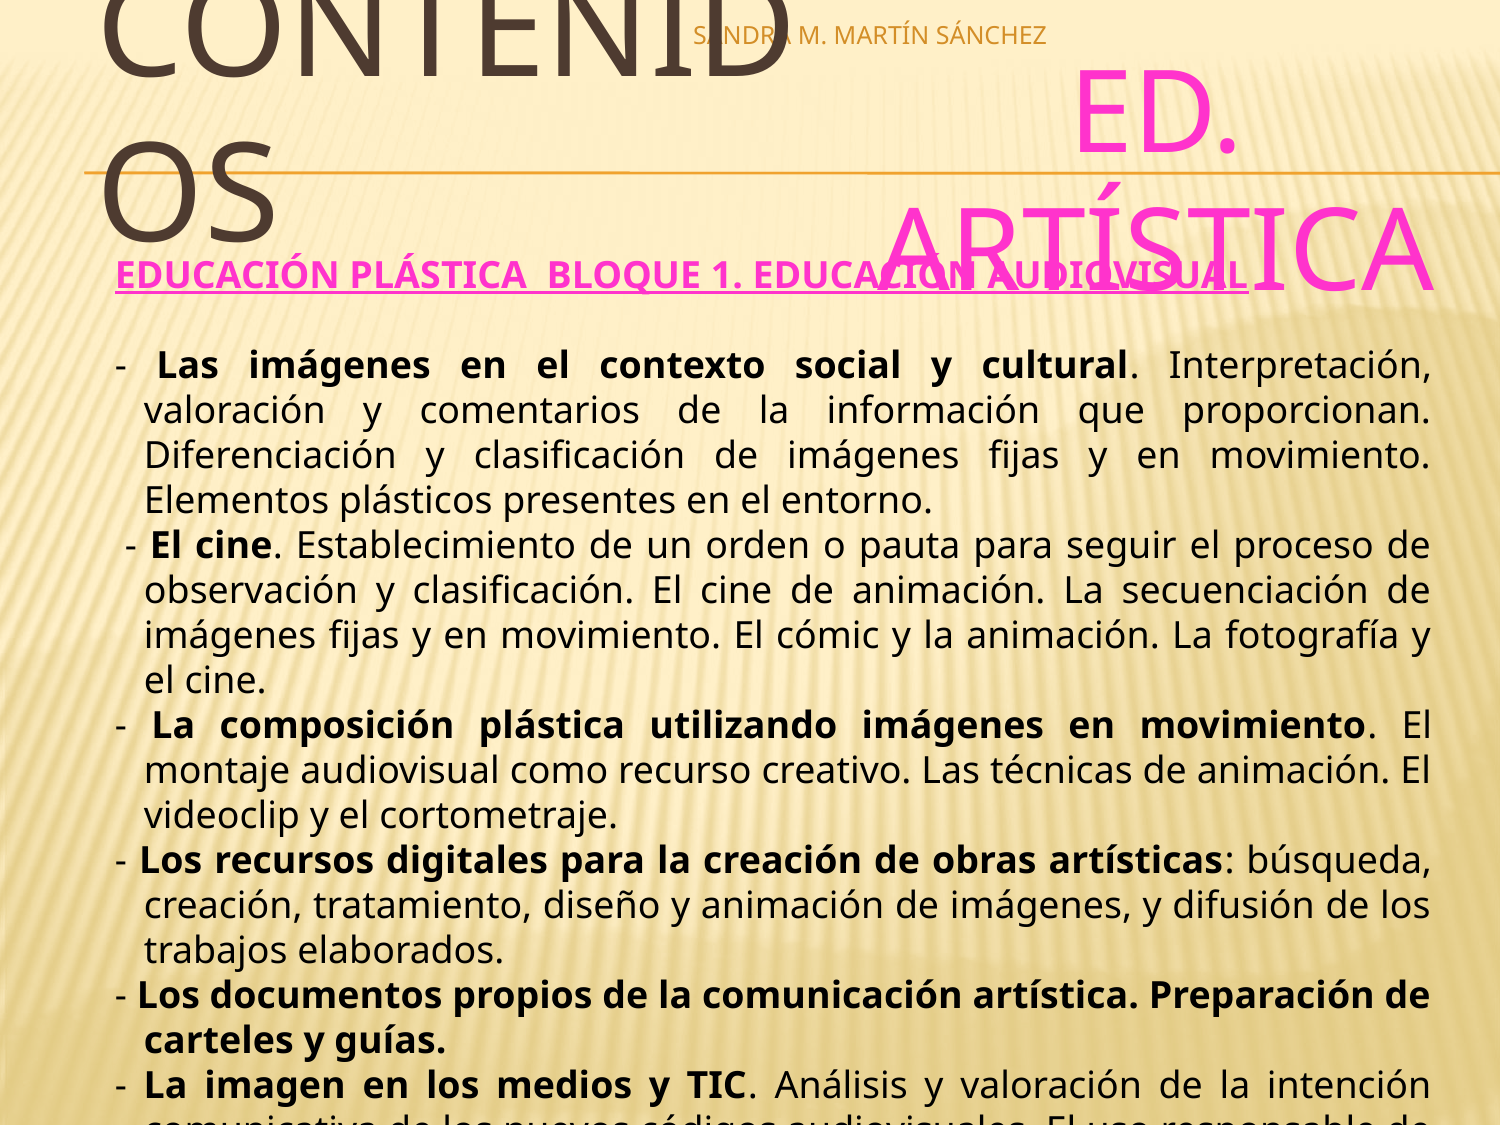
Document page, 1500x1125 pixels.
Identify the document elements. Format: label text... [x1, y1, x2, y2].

title CONTENIDOS [82, 35, 814, 173]
text_box ED. ARTÍSTICA [814, 30, 1499, 321]
footer SANDRA M. MARTÍN SÁNCHEZ [587, 12, 1063, 60]
text_box EDUCACIÓN PLÁSTICA BLOQUE 1. EDUCACIÓN AUDIOVISUAL - Las imágenes en el contexto social y cultural. Interpretación, valoración y comentarios de la información que proporcionan. Diferenciación y clasificación de imágenes fijas y en movimiento. Elementos plásticos presentes en el entorno. - El cine. Establecimiento de un orden o pauta para seguir el proceso de observación y clasificación. El cine de animación. La secuenciación de imágenes fijas y en movimiento. El cómic y la animación. La fotografía y el cine. - La composición plástica utilizando imágenes en movimiento. El montaje audiovisual como recurso creativo. Las técnicas de animación. El videoclip y el cortometraje. - Los recursos digitales para la creación de obras artísticas: búsqueda, creación, tratamiento, diseño y animación de imágenes, y difusión de los trabajos elaborados. - Los documentos propios de la comunicación artística. Preparación de carteles y guías. - La imagen en los medios y TIC. Análisis y valoración de la intención comunicativa de los nuevos códigos audiovisuales. El uso responsable de las TIC. [100, 243, 1447, 1125]
